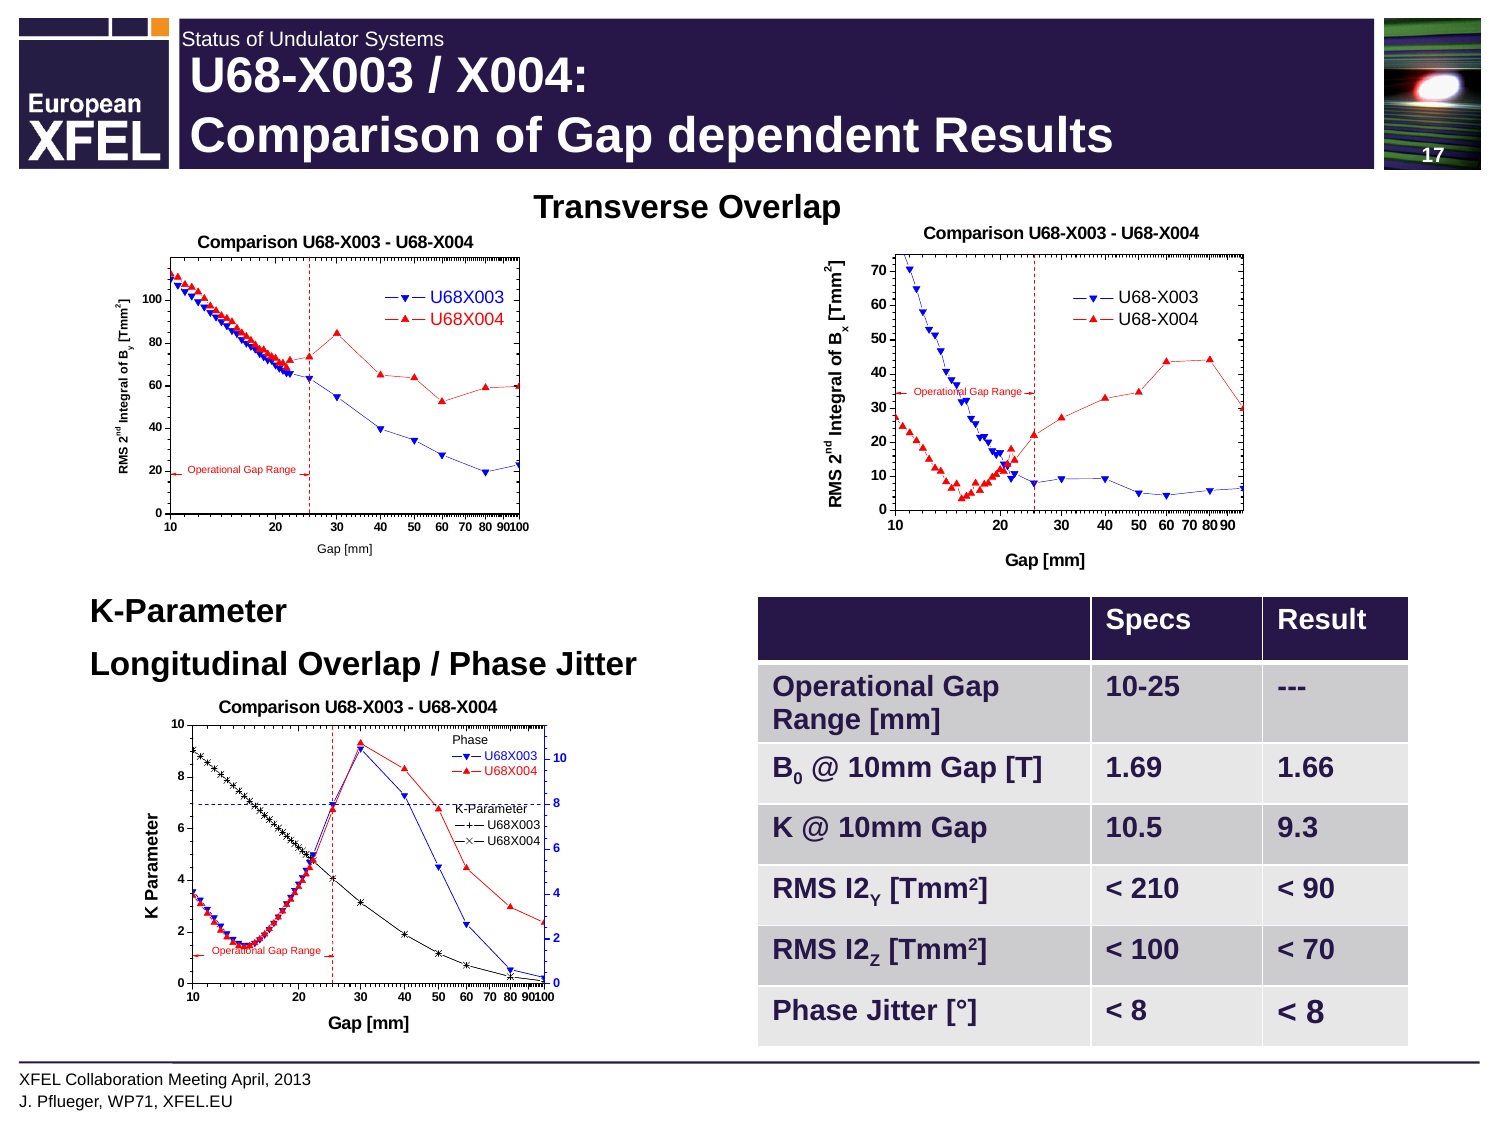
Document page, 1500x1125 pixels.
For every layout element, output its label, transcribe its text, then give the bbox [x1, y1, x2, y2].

table_header [758, 597, 1090, 660]
table_cell < 70 [1263, 926, 1408, 985]
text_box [114, 670, 594, 1061]
table_cell K @ 10mm Gap [758, 805, 1090, 864]
table_cell Operational Gap Range [mm] [758, 665, 1090, 742]
table_cell RMS I2Y [Tmm2] [758, 866, 1090, 925]
table_cell --- [1263, 665, 1408, 742]
table_cell 10.5 [1092, 805, 1262, 864]
table_cell 9.3 [1263, 805, 1408, 864]
text_box K-Parameter Longitudinal Overlap / Phase Jitter [75, 582, 653, 690]
table_cell < 210 [1092, 866, 1262, 925]
table_header Result [1263, 597, 1408, 660]
table_cell 1.69 [1092, 744, 1262, 803]
text_box Transverse Overlap [518, 177, 858, 233]
table_cell < 8 [1263, 987, 1408, 1046]
table_cell 1.66 [1263, 744, 1408, 803]
table_cell Phase Jitter [°] [758, 987, 1090, 1046]
table_cell < 8 [1092, 987, 1262, 1046]
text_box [795, 197, 1294, 598]
title U68-X003 / X004: Comparison of Gap dependent Results [177, 84, 1373, 163]
table_header Specs [1092, 605, 1262, 660]
table_cell RMS I2Z [Tmm2] [758, 926, 1090, 985]
table_cell B0 @ 10mm Gap [T] [758, 744, 1090, 803]
picture [1384, 18, 1481, 170]
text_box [86, 205, 569, 584]
picture [19, 18, 169, 169]
table_cell < 100 [1092, 926, 1262, 985]
table_cell 10-25 [1092, 665, 1262, 742]
table_cell < 90 [1263, 866, 1408, 925]
